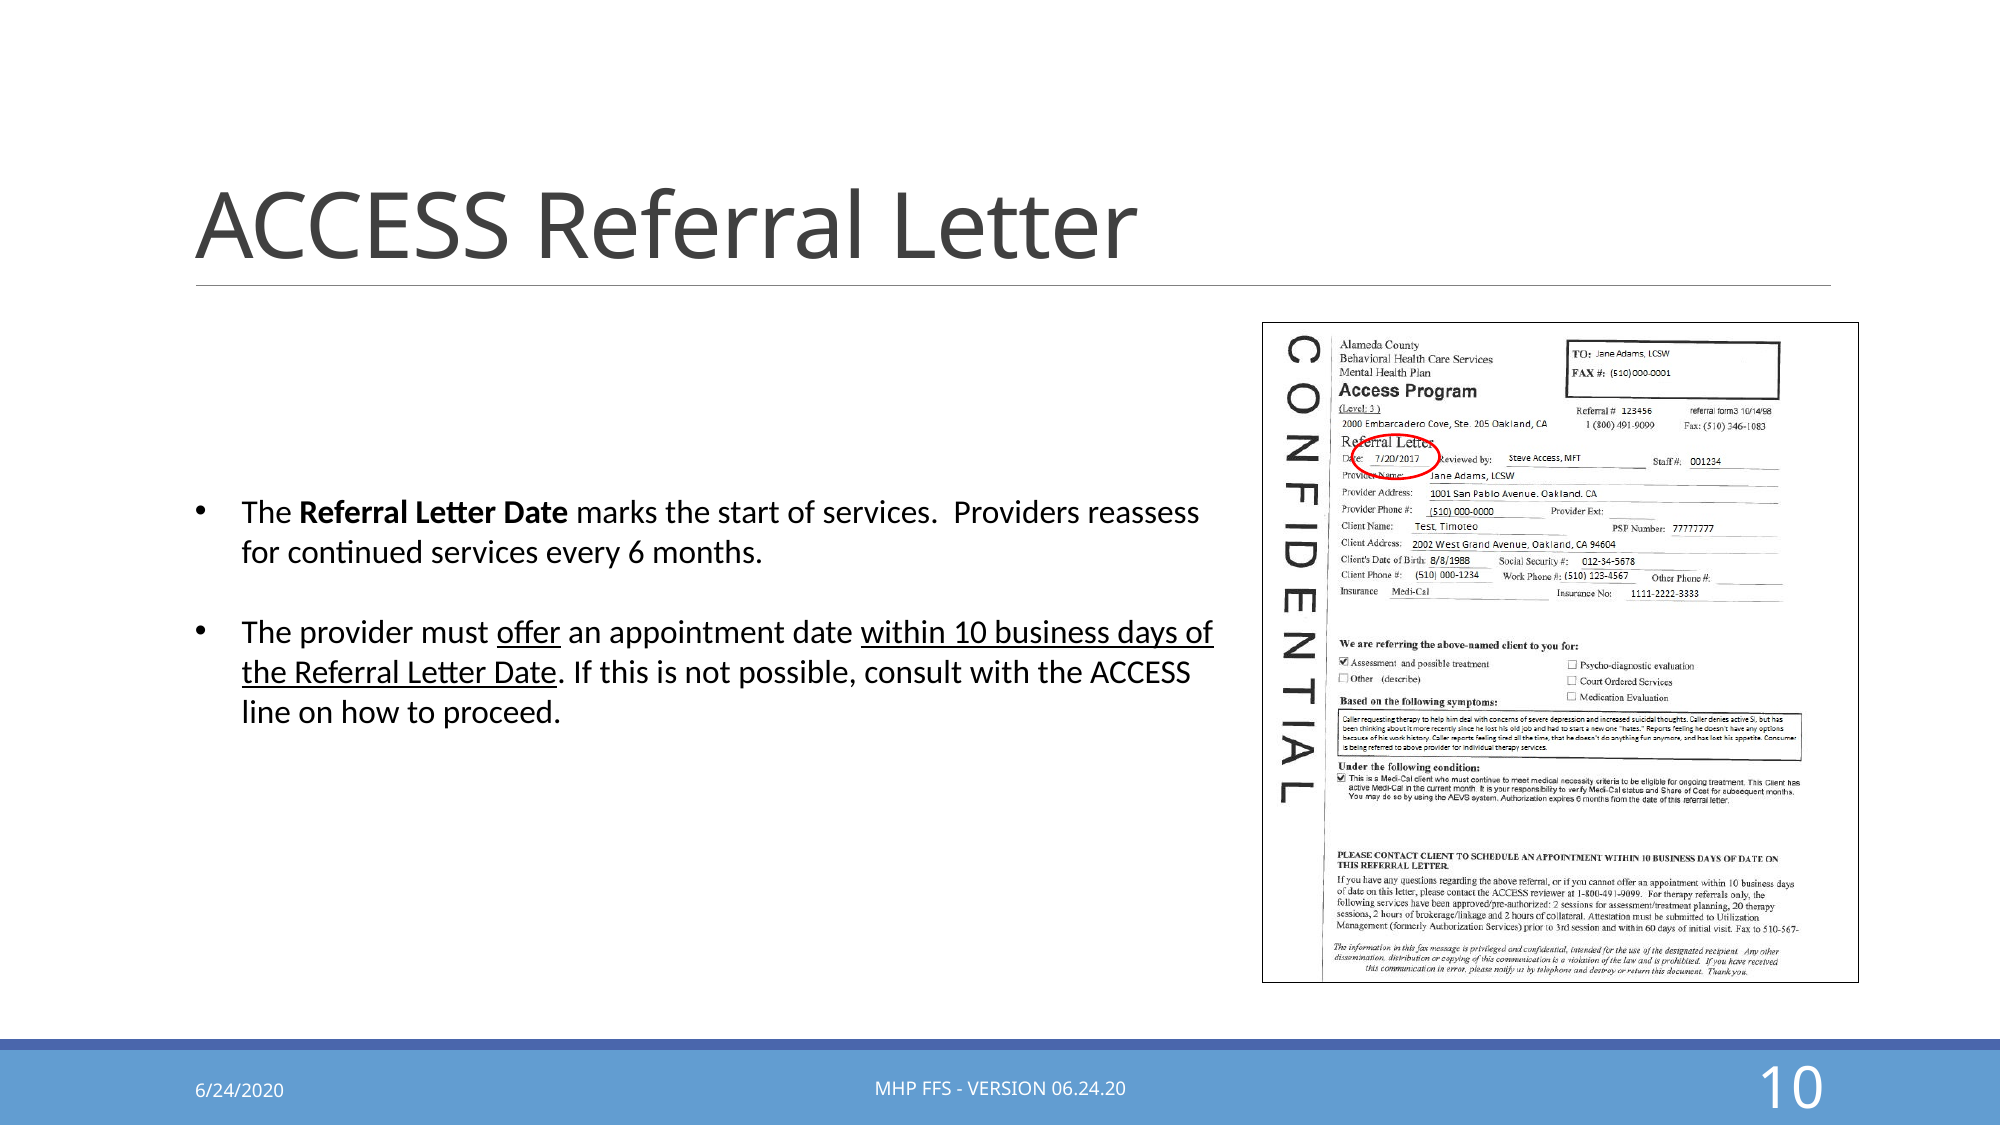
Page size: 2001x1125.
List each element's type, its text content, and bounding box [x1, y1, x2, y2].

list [1261, 322, 1859, 984]
title ACCESS Referral Letter [180, 47, 1950, 285]
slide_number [180, 1059, 586, 1120]
footer MHP FFS - Version 06.24.20 [604, 1059, 1396, 1120]
slide_number 10 [1624, 1059, 1840, 1120]
text_box The Referral Letter Date marks the start of services. Providers reassess for continued services every 6 months. The provider must offer an appointment date within 10 business days of the Referral Letter Date. If this is not possible, consult with the ACCESS line on how to proceed. [180, 482, 1242, 817]
